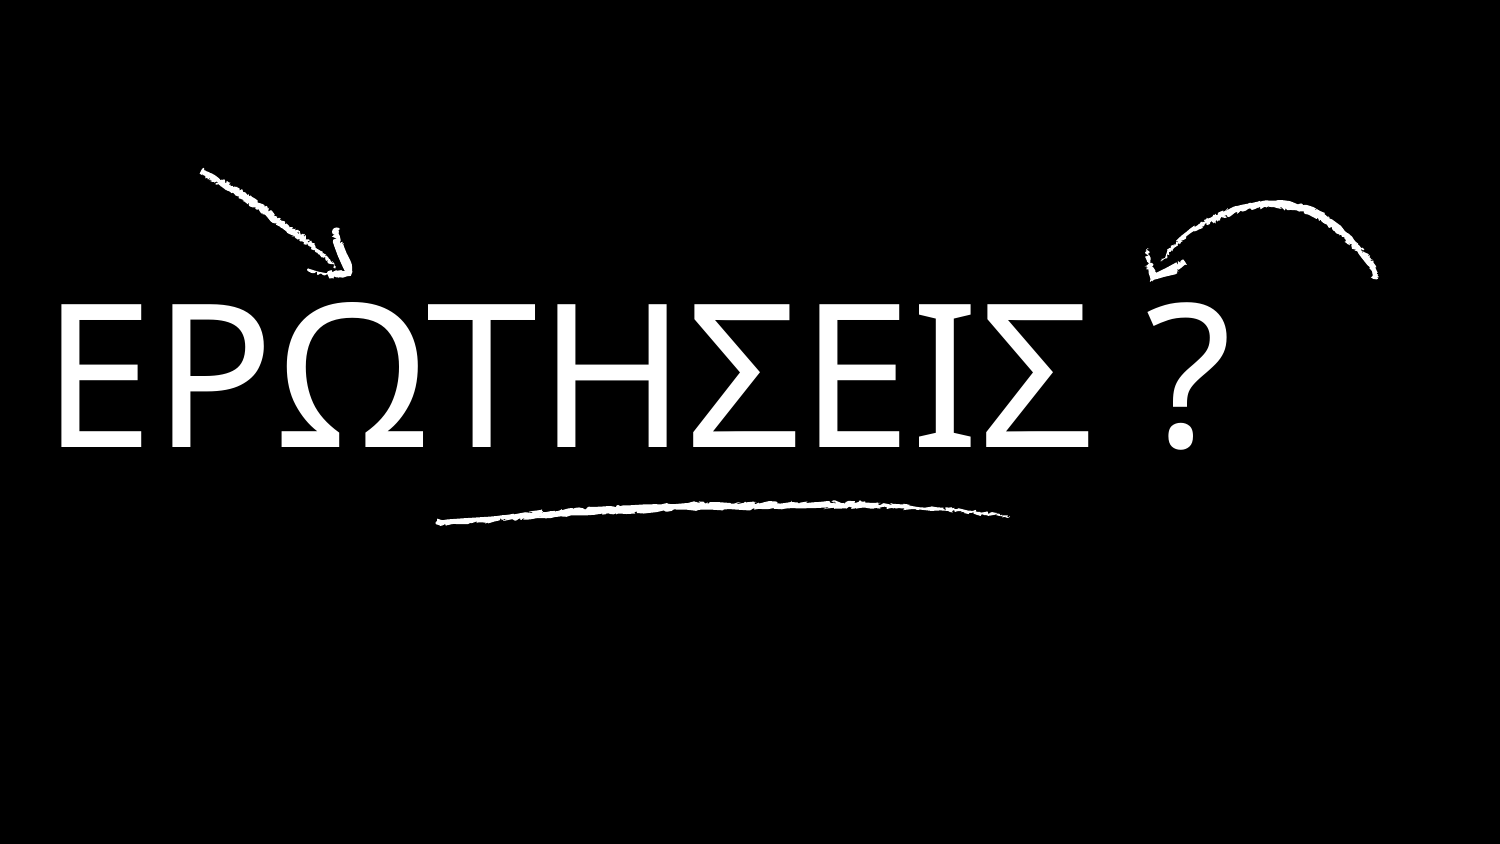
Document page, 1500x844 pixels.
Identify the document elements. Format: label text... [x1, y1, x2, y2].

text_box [189, 190, 373, 244]
text_box [435, 500, 1011, 526]
title ΕΡΩΤΗΣΕΙΣ ? [0, 259, 1275, 450]
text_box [1164, 181, 1356, 352]
